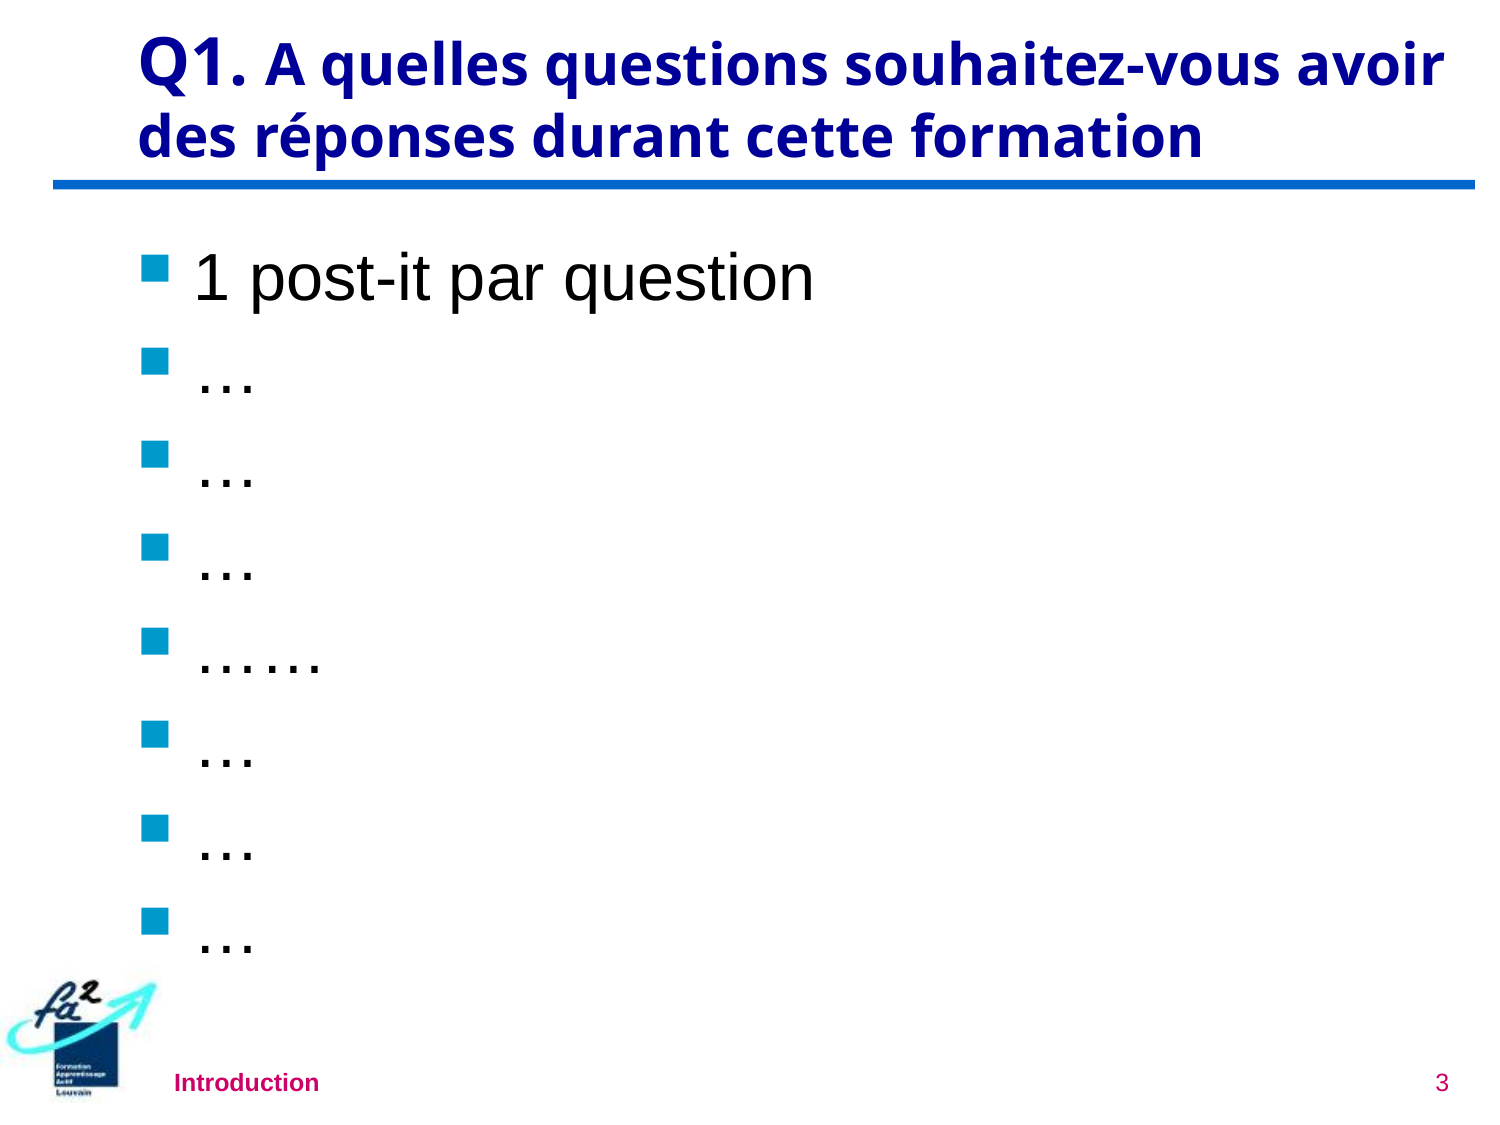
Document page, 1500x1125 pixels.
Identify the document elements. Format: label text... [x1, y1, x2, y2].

list 1 post-it par question … … … …… … … … [122, 226, 1466, 1059]
slide_number Introduction [159, 1058, 563, 1100]
title Q1. A quelles questions souhaitez-vous avoir des réponses durant cette formation [122, 0, 1466, 188]
picture [0, 966, 162, 1103]
